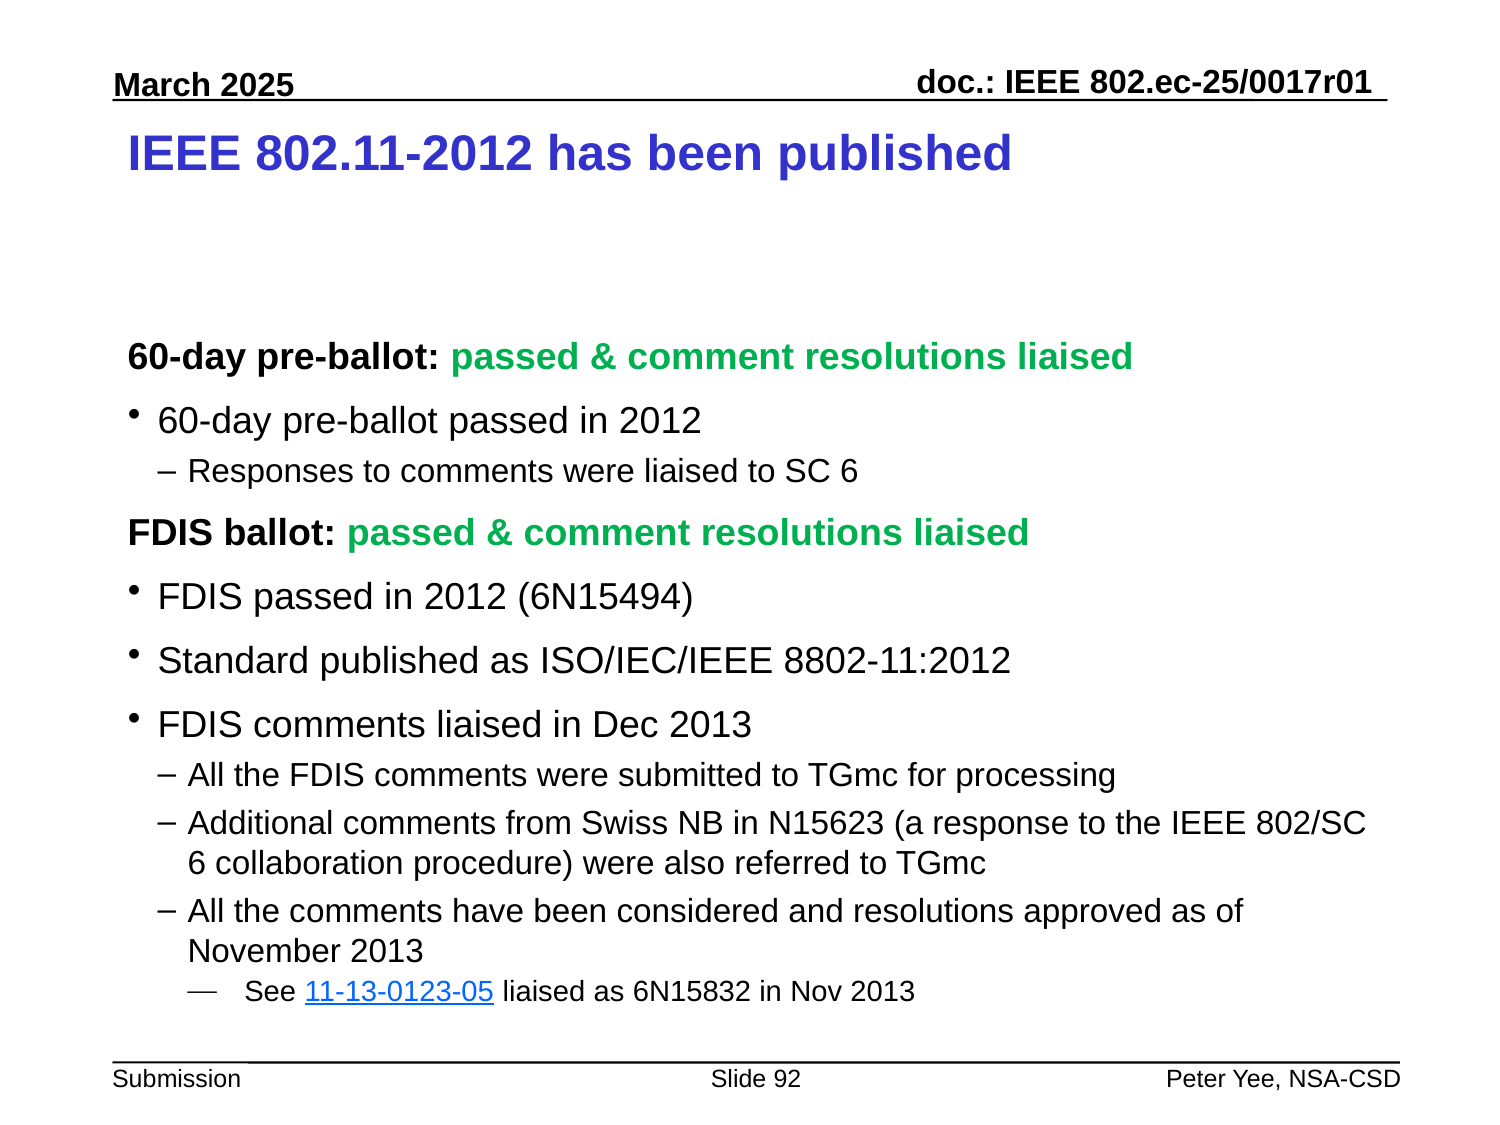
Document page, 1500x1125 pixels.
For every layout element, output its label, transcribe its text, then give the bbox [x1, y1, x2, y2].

footer Peter Yee, NSA-CSD [1164, 1061, 1402, 1093]
list 60-day pre-ballot: passed & comment resolutions liaised 60-day pre-ballot passed in 2012 Responses to comments were liaised to SC 6 FDIS ballot: passed & comment resolutions liaised FDIS passed in 2012 (6N15494) Standard published as ISO/IEC/IEEE 8802-11:2012 FDIS comments liaised in Dec 2013 All the FDIS comments were submitted to TGmc for processing Additional comments from Swiss NB in N15623 (a response to the IEEE 802/SC 6 collaboration procedure) were also referred to TGmc All the comments have been considered and resolutions approved as of November 2013 See 11-13-0123-05 liaised as 6N15832 in Nov 2013 [112, 324, 1388, 1000]
slide_number Slide 92 [709, 1061, 803, 1093]
title IEEE 802.11-2012 has been published [112, 112, 1388, 288]
